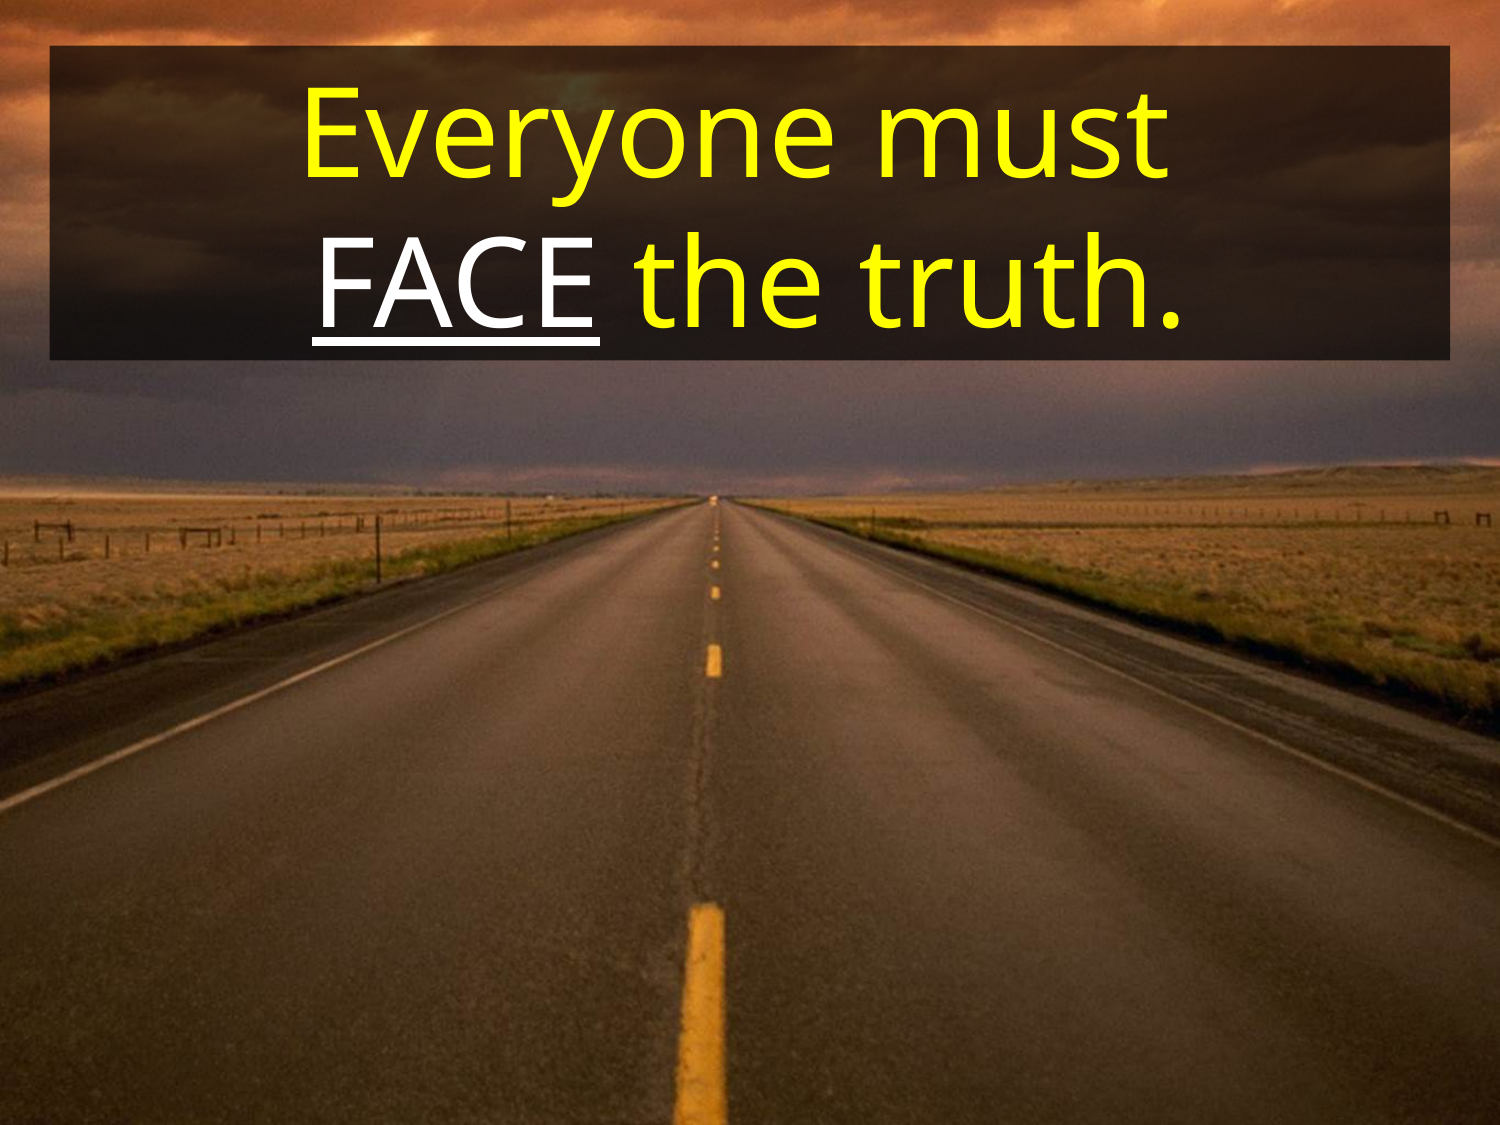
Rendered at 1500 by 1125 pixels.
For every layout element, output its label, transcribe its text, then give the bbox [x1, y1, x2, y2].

picture [0, 0, 1500, 1125]
text_box Everyone must FACE the truth. [49, 45, 1451, 361]
